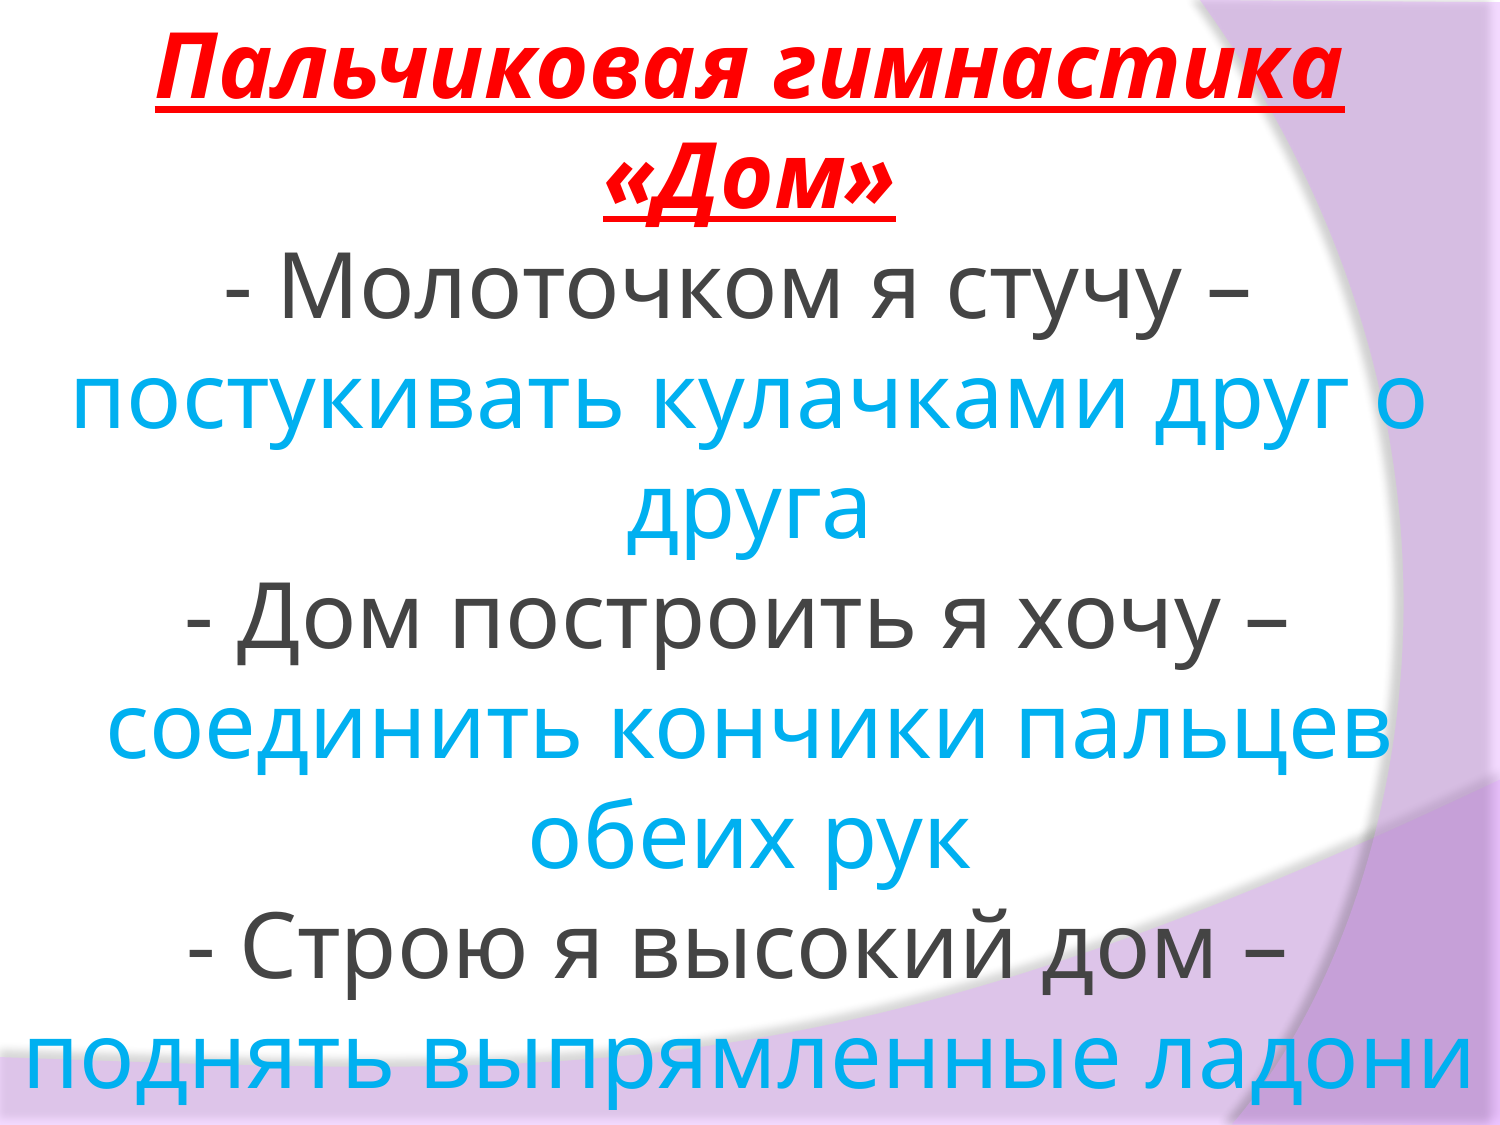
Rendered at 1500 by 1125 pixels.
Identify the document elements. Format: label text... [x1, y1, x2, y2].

text_box Пальчиковая гимнастика «Дом» - Молоточком я стучу – постукивать кулачками друг о друга - Дом построить я хочу – соединить кончики пальцев обеих рук - Строю я высокий дом – поднять выпрямленные ладони вверх - Буду жить я в доме том – похлопать ладонями [0, 0, 1500, 1125]
